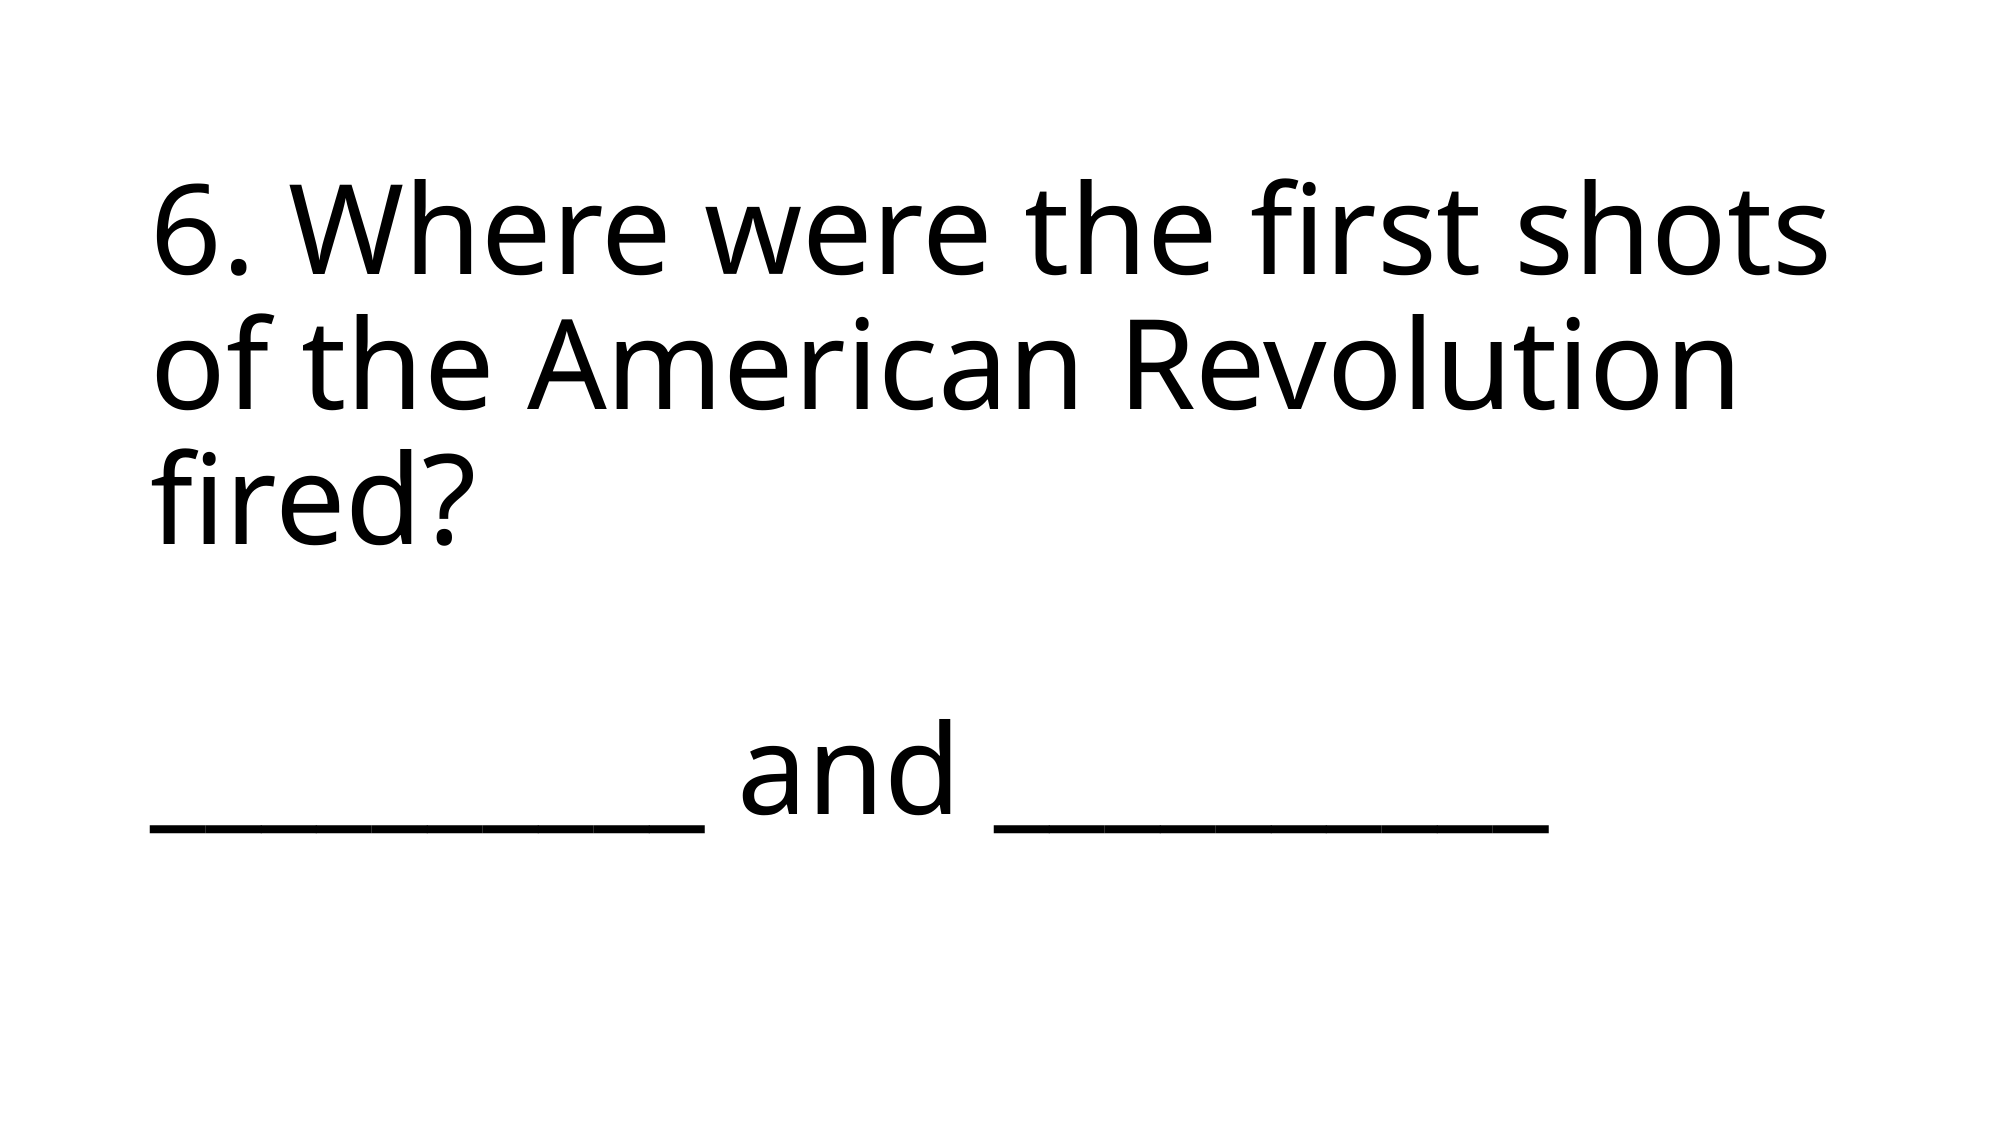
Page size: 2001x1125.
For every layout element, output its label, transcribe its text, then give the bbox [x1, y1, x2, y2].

title 6. Where were the first shots of the American Revolution fired? __________ and __________ [135, 395, 1861, 613]
